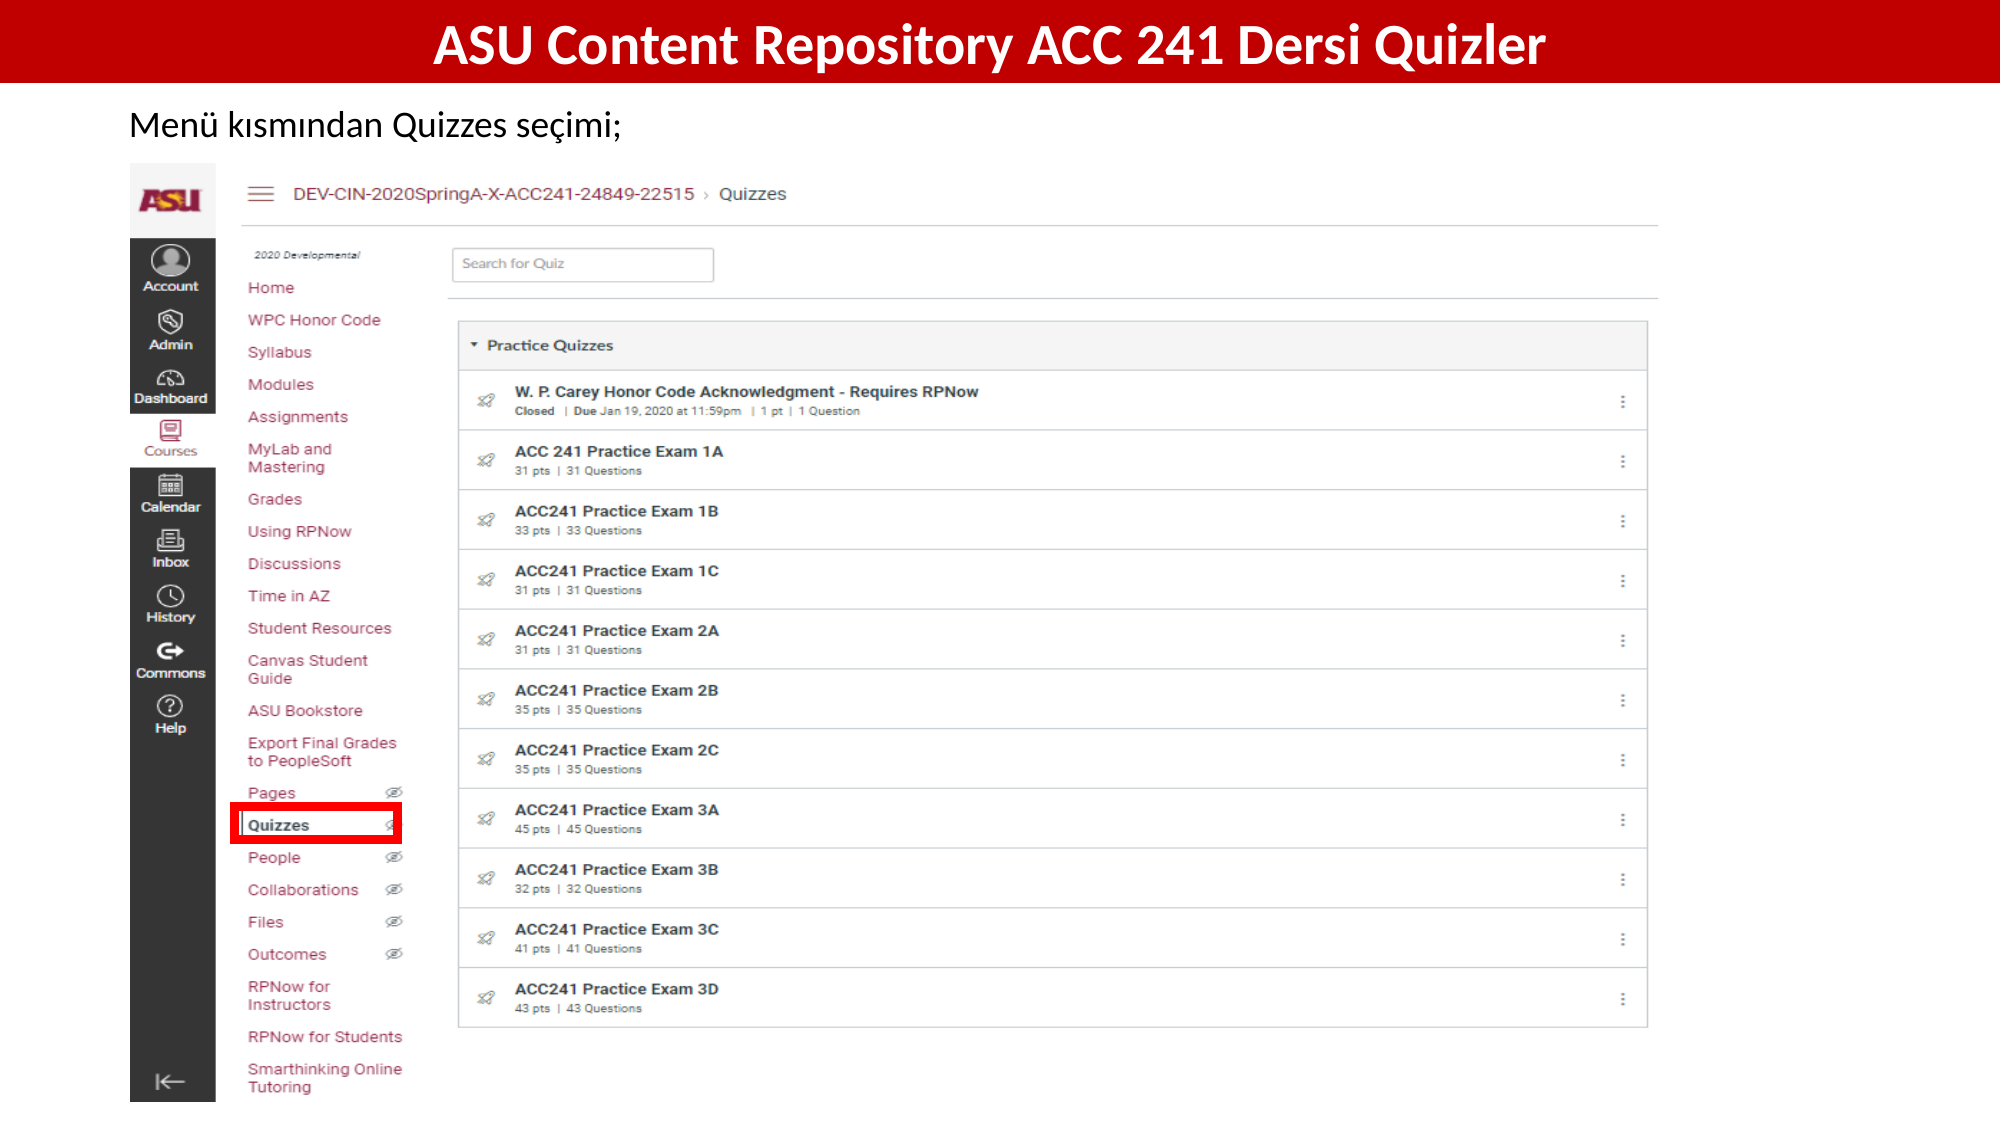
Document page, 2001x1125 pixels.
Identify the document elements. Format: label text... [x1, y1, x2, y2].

text_box ASU Content Repository ACC 241 Dersi Quizler [0, 0, 2000, 84]
picture [130, 163, 1700, 1102]
text_box Menü kısmından Quizzes seçimi; [114, 92, 1952, 153]
